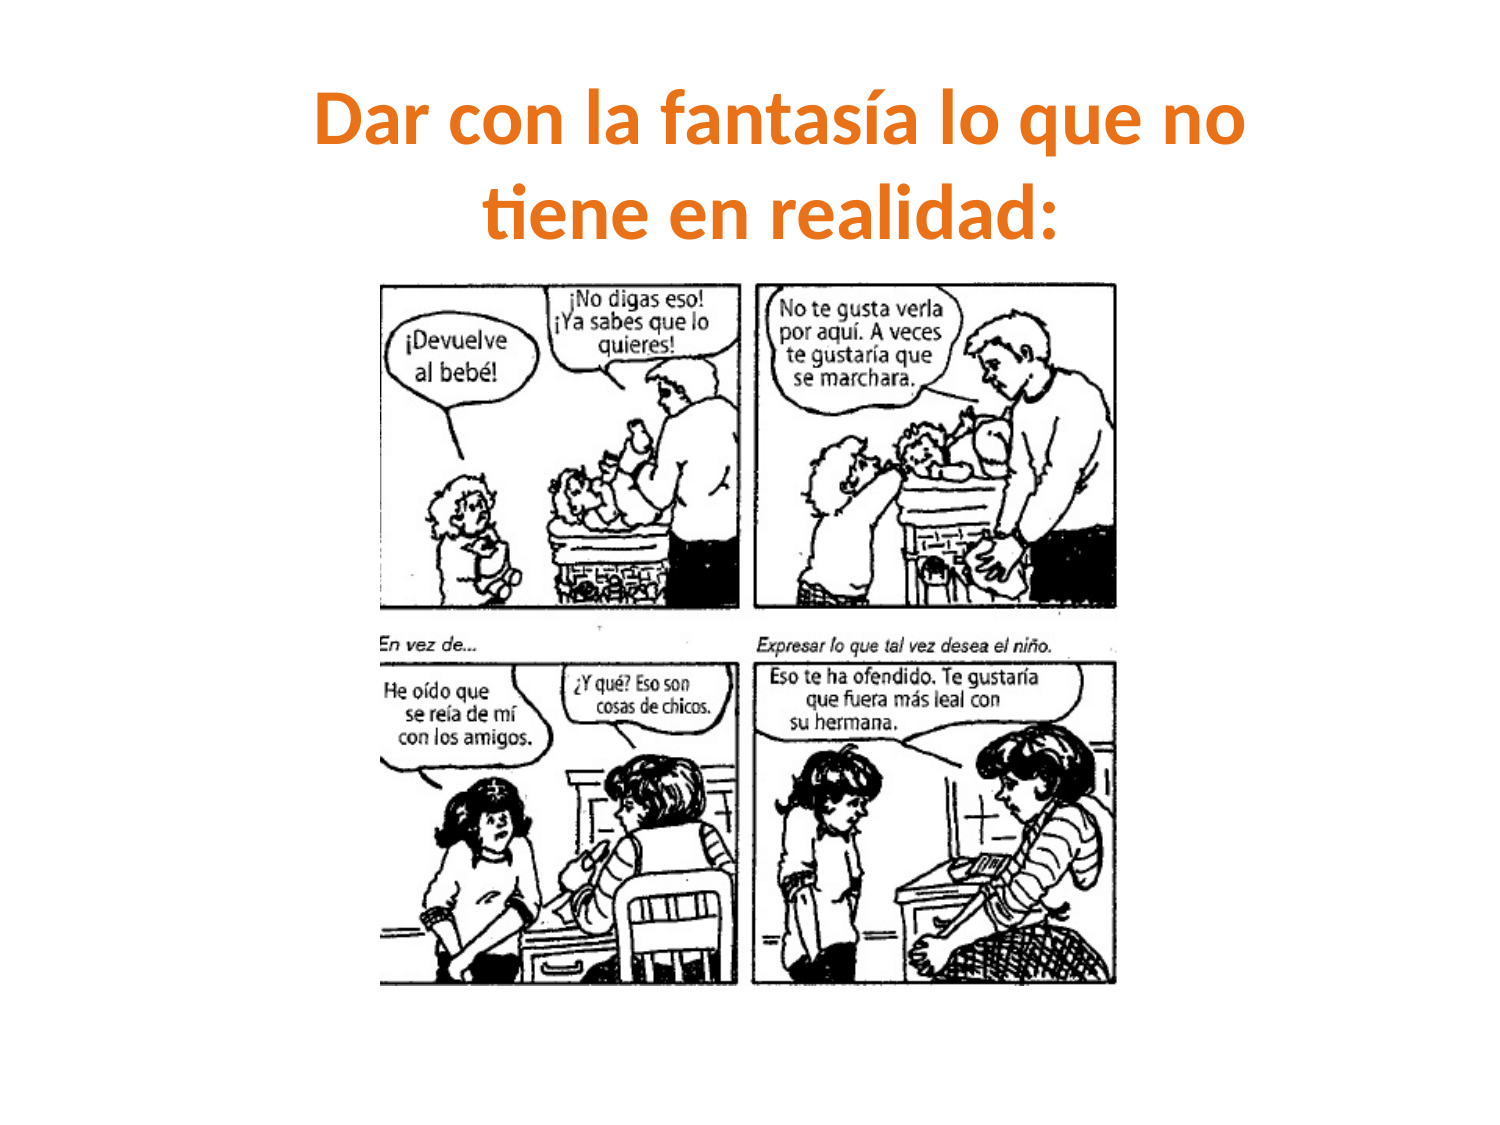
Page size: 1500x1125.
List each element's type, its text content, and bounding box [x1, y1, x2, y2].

title Dar con la fantasía lo que no tiene en realidad: [230, 30, 1331, 290]
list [380, 281, 1120, 986]
